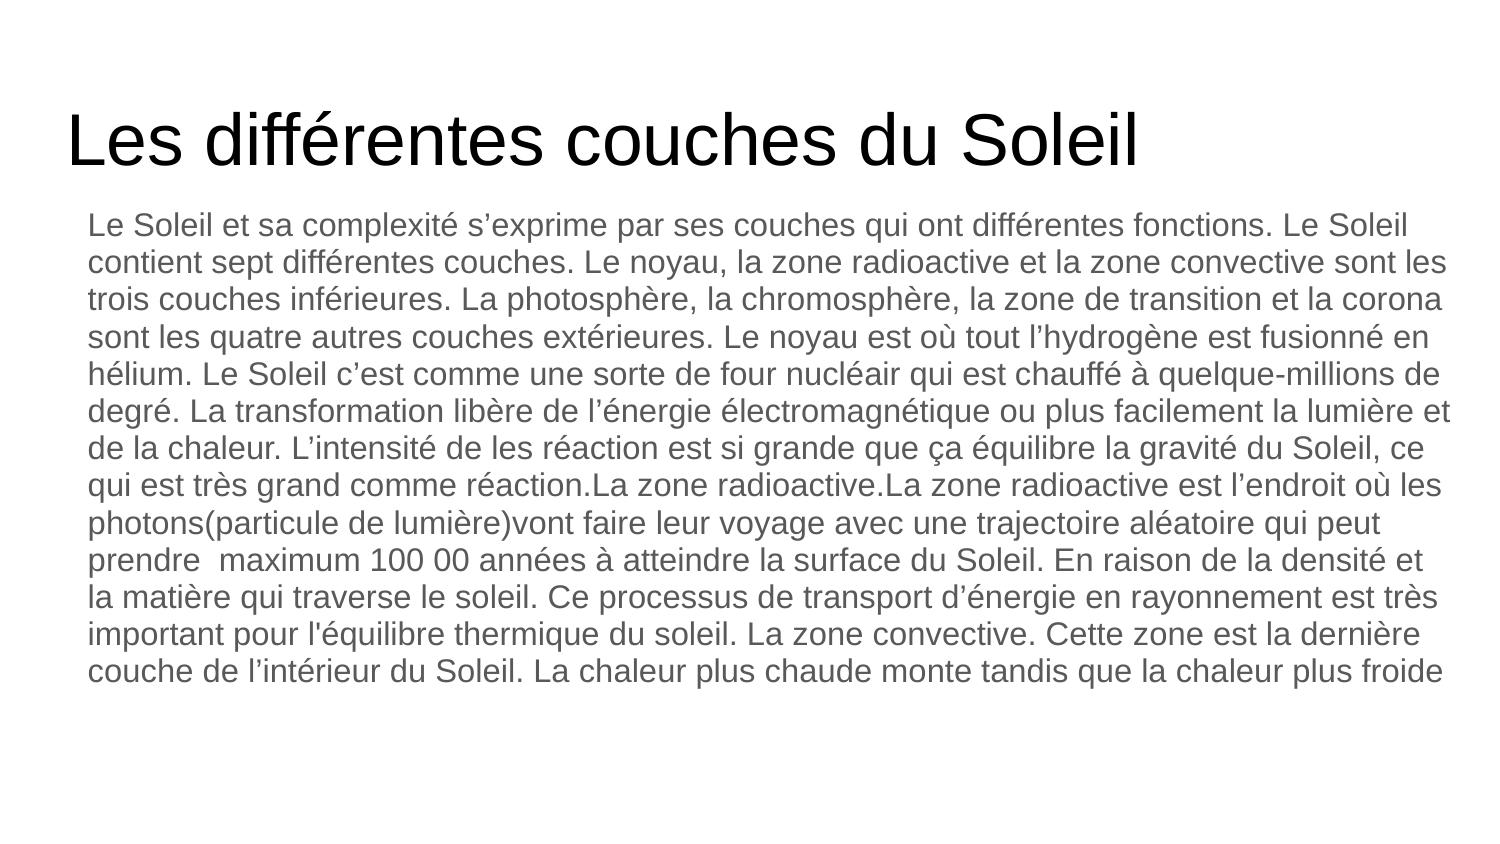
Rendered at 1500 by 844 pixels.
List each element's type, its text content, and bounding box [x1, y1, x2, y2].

title Les différentes couches du Soleil [51, 76, 1449, 171]
list Le Soleil et sa complexité s’exprime par ses couches qui ont différentes fonctions. Le Soleil contient sept différentes couches. Le noyau, la zone radioactive et la zone convective sont les trois couches inférieures. La photosphère, la chromosphère, la zone de transition et la corona sont les quatre autres couches extérieures. Le noyau est où tout l’hydrogène est fusionné en hélium. Le Soleil c’est comme une sorte de four nucléair qui est chauffé à quelque-millions de degré. La transformation libère de l’énergie électromagnétique ou plus facilement la lumière et de la chaleur. L’intensité de les réaction est si grande que ça équilibre la gravité du Soleil, ce qui est très grand comme réaction.La zone radioactive.La zone radioactive est l’endroit où les photons(particule de lumière)vont faire leur voyage avec une trajectoire aléatoire qui peut prendre maximum 100 00 années à atteindre la surface du Soleil. En raison de la densité et la matière qui traverse le soleil. Ce processus de transport d’énergie en rayonnement est très important pour l'équilibre thermique du soleil. La zone convective. Cette zone est la dernière couche de l’intérieur du Soleil. La chaleur plus chaude monte tandis que la chaleur plus froide [72, 191, 1471, 753]
